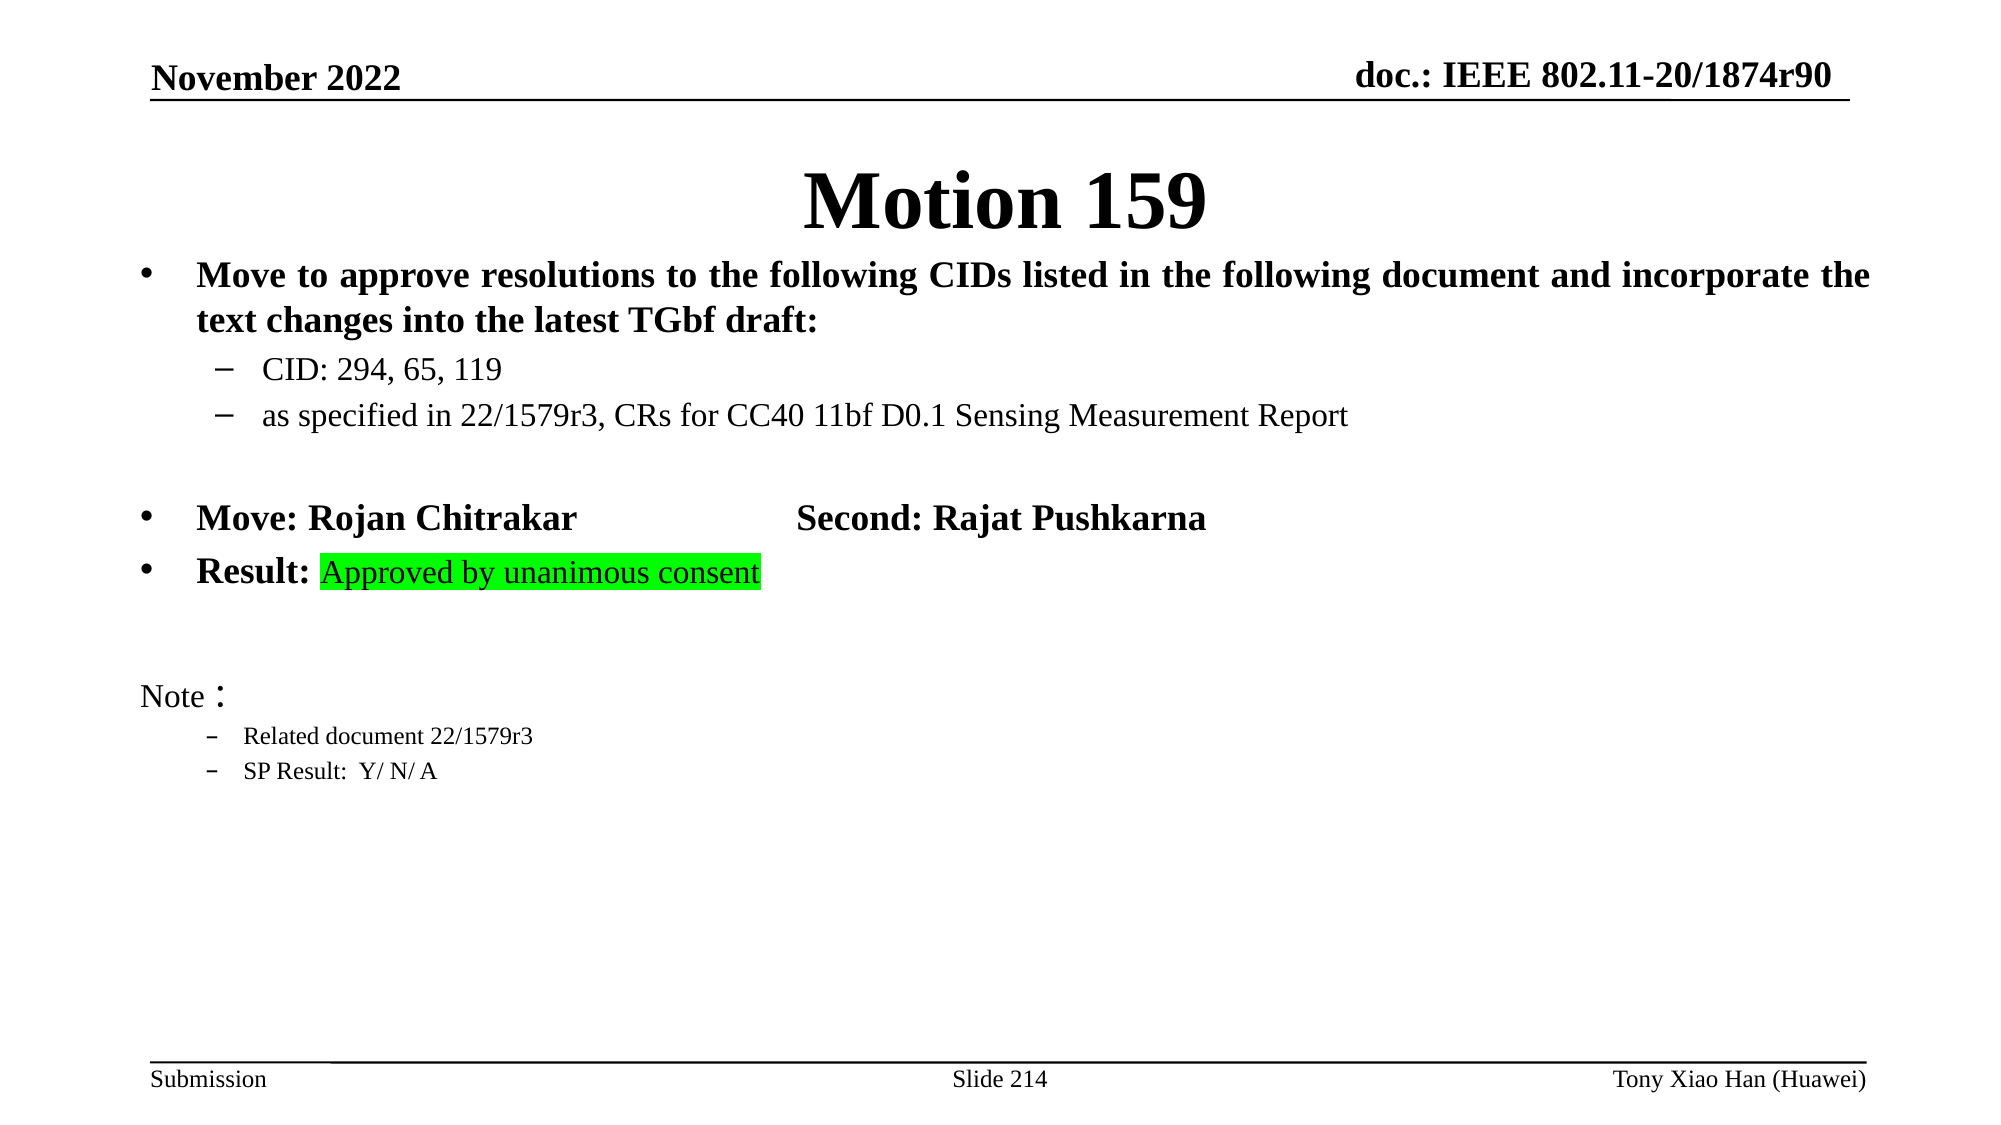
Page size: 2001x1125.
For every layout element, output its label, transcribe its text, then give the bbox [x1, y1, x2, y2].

text_box Motion 159 [368, 137, 1644, 212]
text_box Move to approve resolutions to the following CIDs listed in the following document and incorporate the text changes into the latest TGbf draft: CID: 294, 65, 119 as specified in 22/1579r3, CRs for CC40 11bf D0.1 Sensing Measurement Report Move: Rojan Chitrakar Second: Rajat Pushkarna Result: Approved by unanimous consent Note： Related document 22/1579r3 SP Result: Y/ N/ A [125, 212, 1888, 1013]
